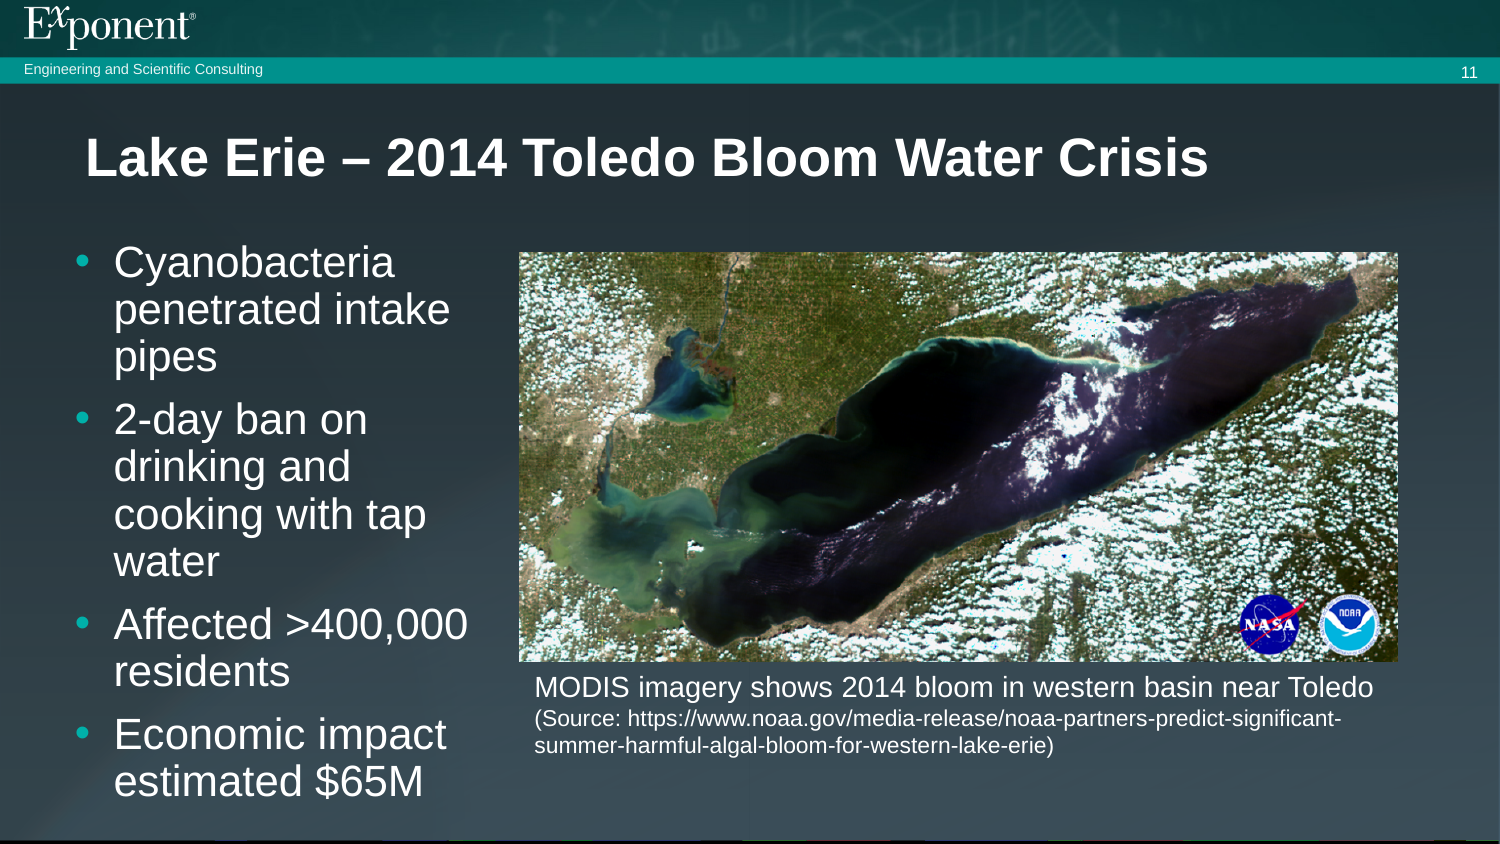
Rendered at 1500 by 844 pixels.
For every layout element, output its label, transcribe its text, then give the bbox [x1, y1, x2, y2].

picture [0, 0, 1500, 57]
title Lake Erie – 2014 Toledo Bloom Water Crisis [70, 109, 1430, 208]
list Cyanobacteria penetrated intake pipes 2-day ban on drinking and cooking with tap water Affected >400,000 residents Economic impact estimated $65M [59, 232, 506, 825]
picture [0, 84, 1499, 844]
text_box MODIS imagery shows 2014 bloom in western basin near Toledo (Source: https://www.noaa.gov/media-release/noaa-partners-predict-significant-summer-harmful-algal-bloom-for-western-lake-erie) [519, 661, 1430, 766]
slide_number 11 [1123, 58, 1494, 86]
